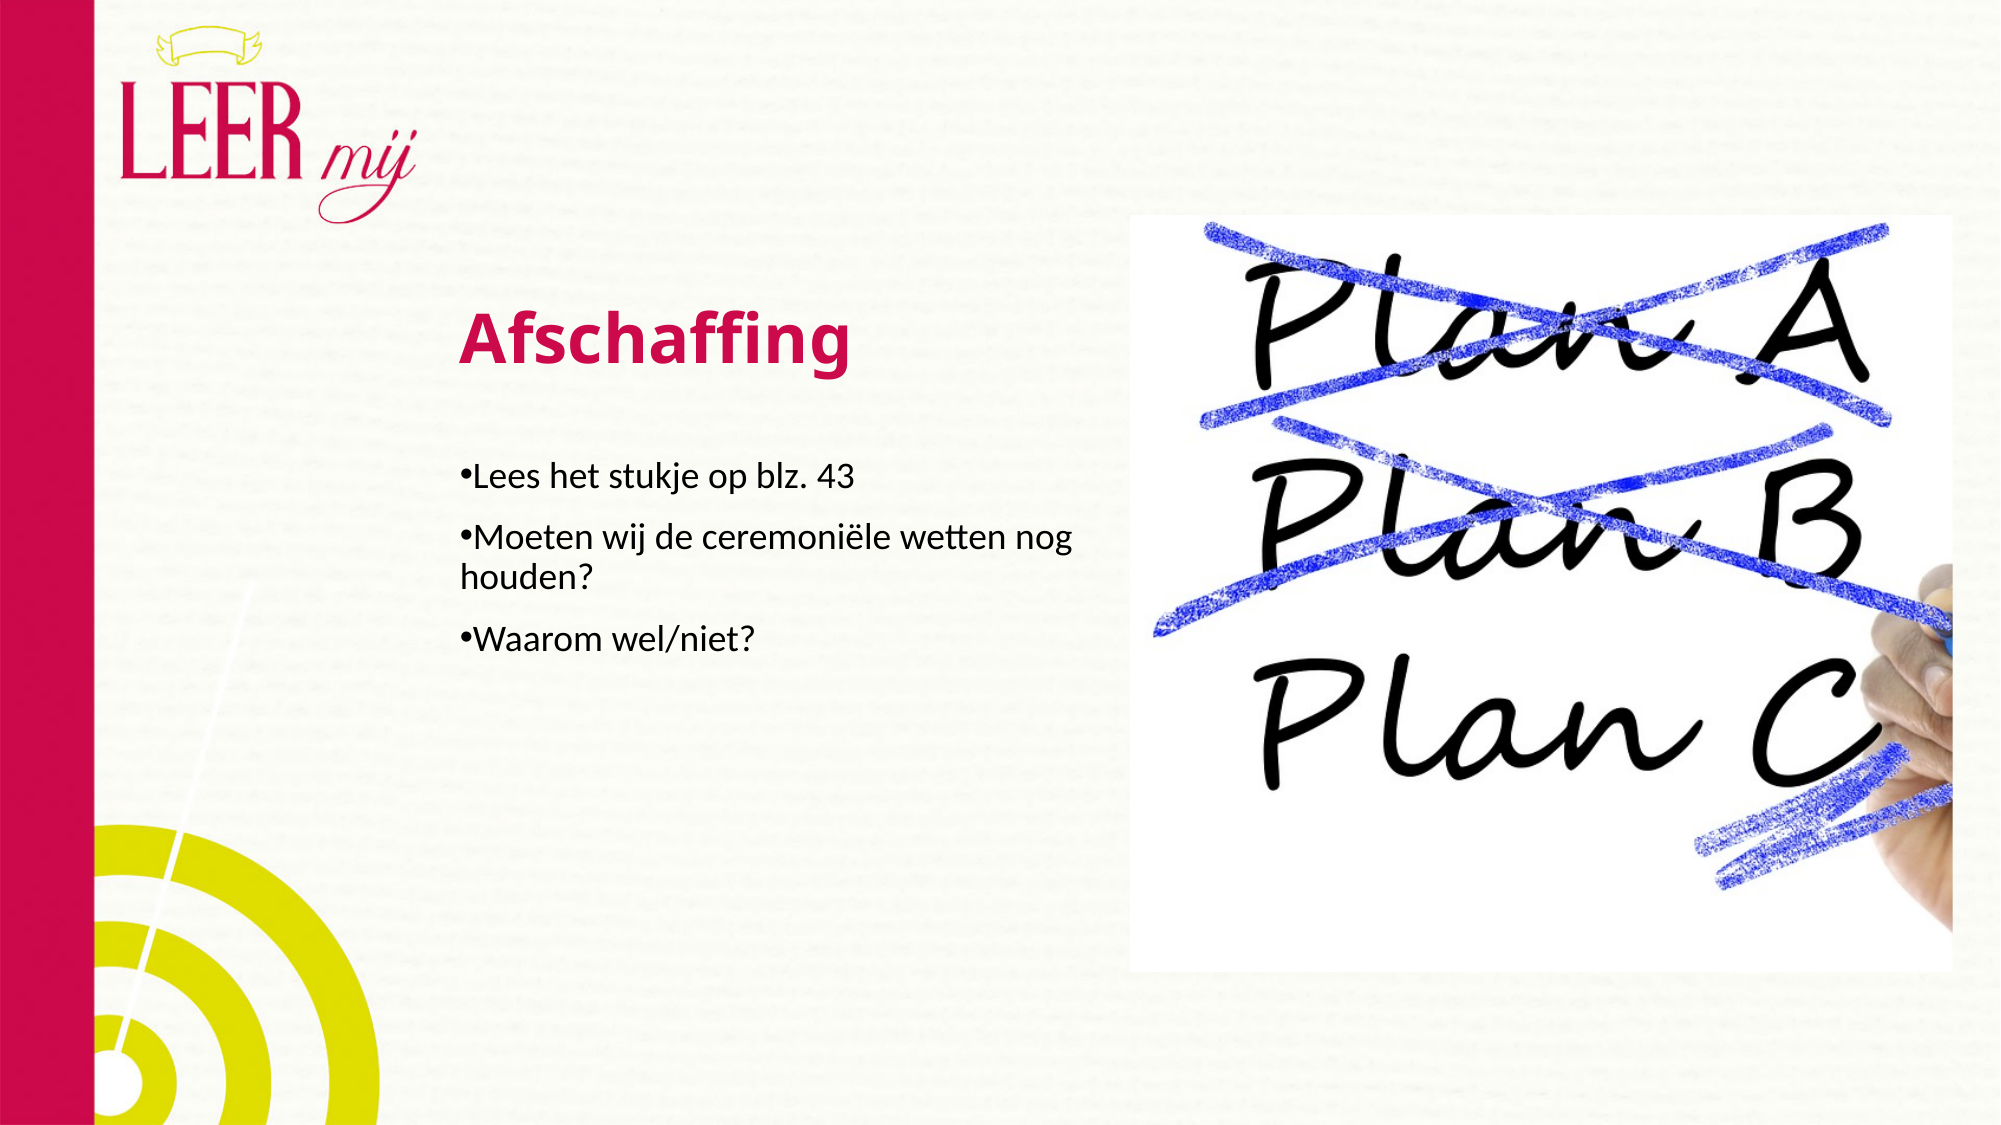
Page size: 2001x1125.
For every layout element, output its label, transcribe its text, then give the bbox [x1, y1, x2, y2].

picture [0, 0, 2001, 1125]
title Afschaffing [444, 229, 1102, 386]
list Lees het stukje op blz. 43 Moeten wij de ceremoniële wetten nog houden? Waarom wel/niet? [444, 448, 1105, 968]
